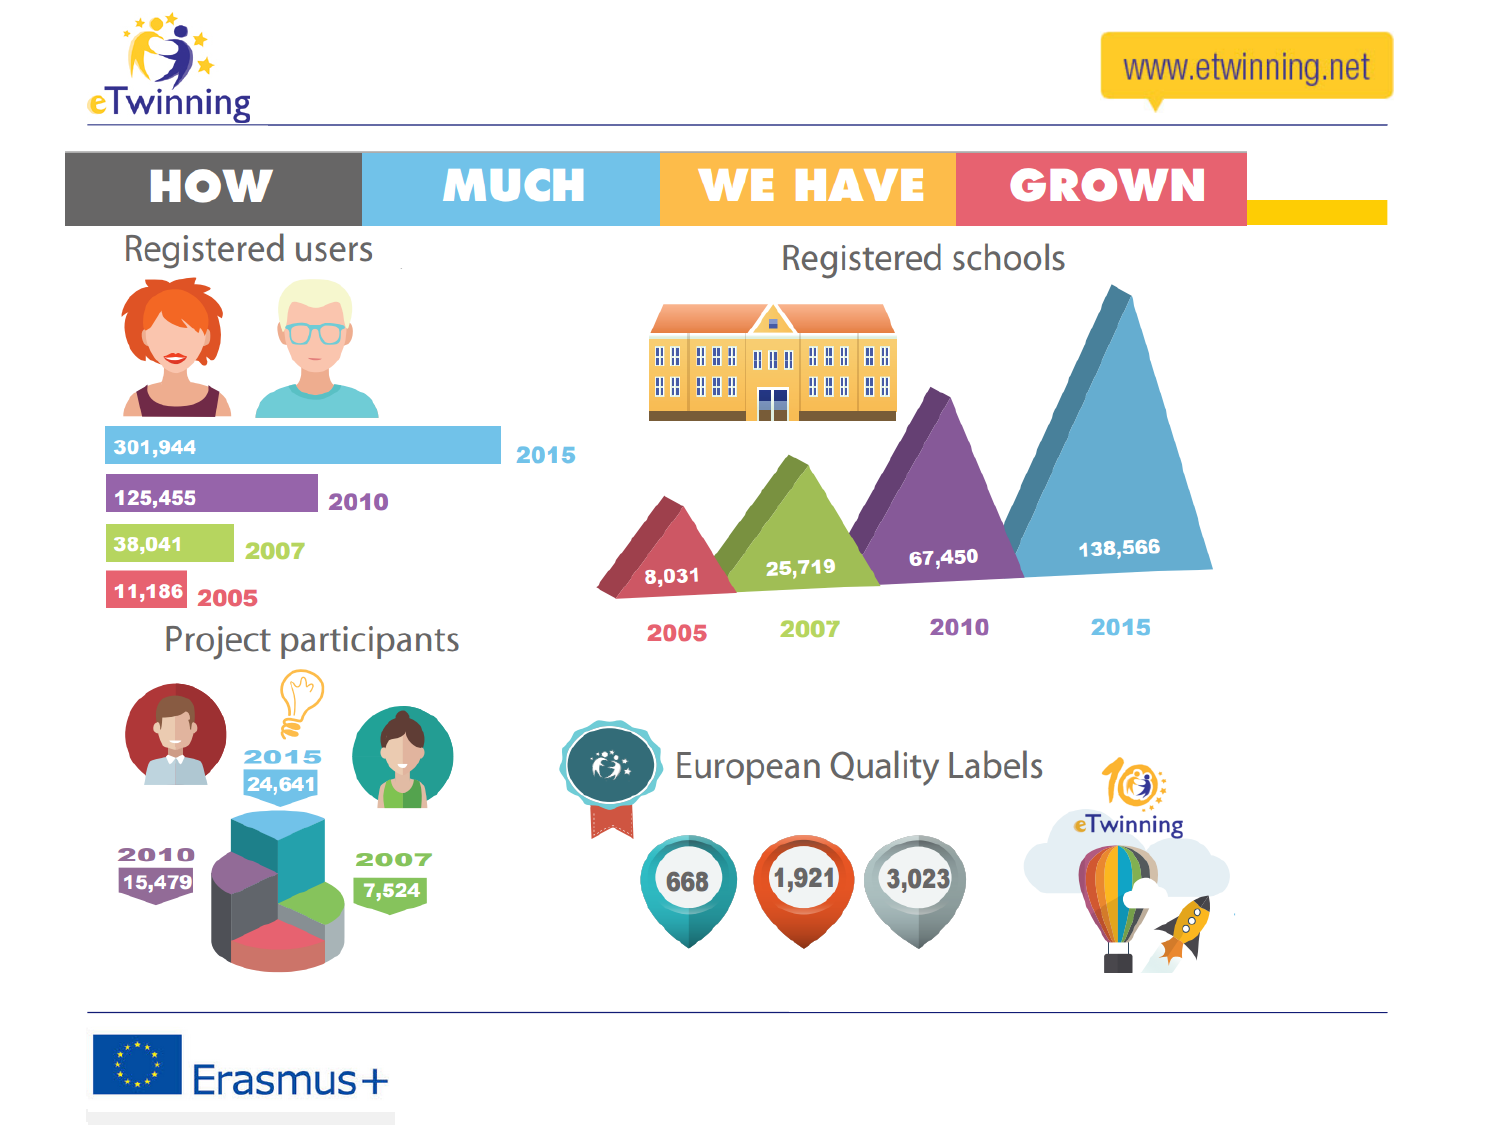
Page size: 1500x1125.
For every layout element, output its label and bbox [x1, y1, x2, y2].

picture [1100, 31, 1394, 113]
picture [65, 151, 1247, 974]
picture [86, 1026, 395, 1125]
picture [87, 12, 250, 123]
